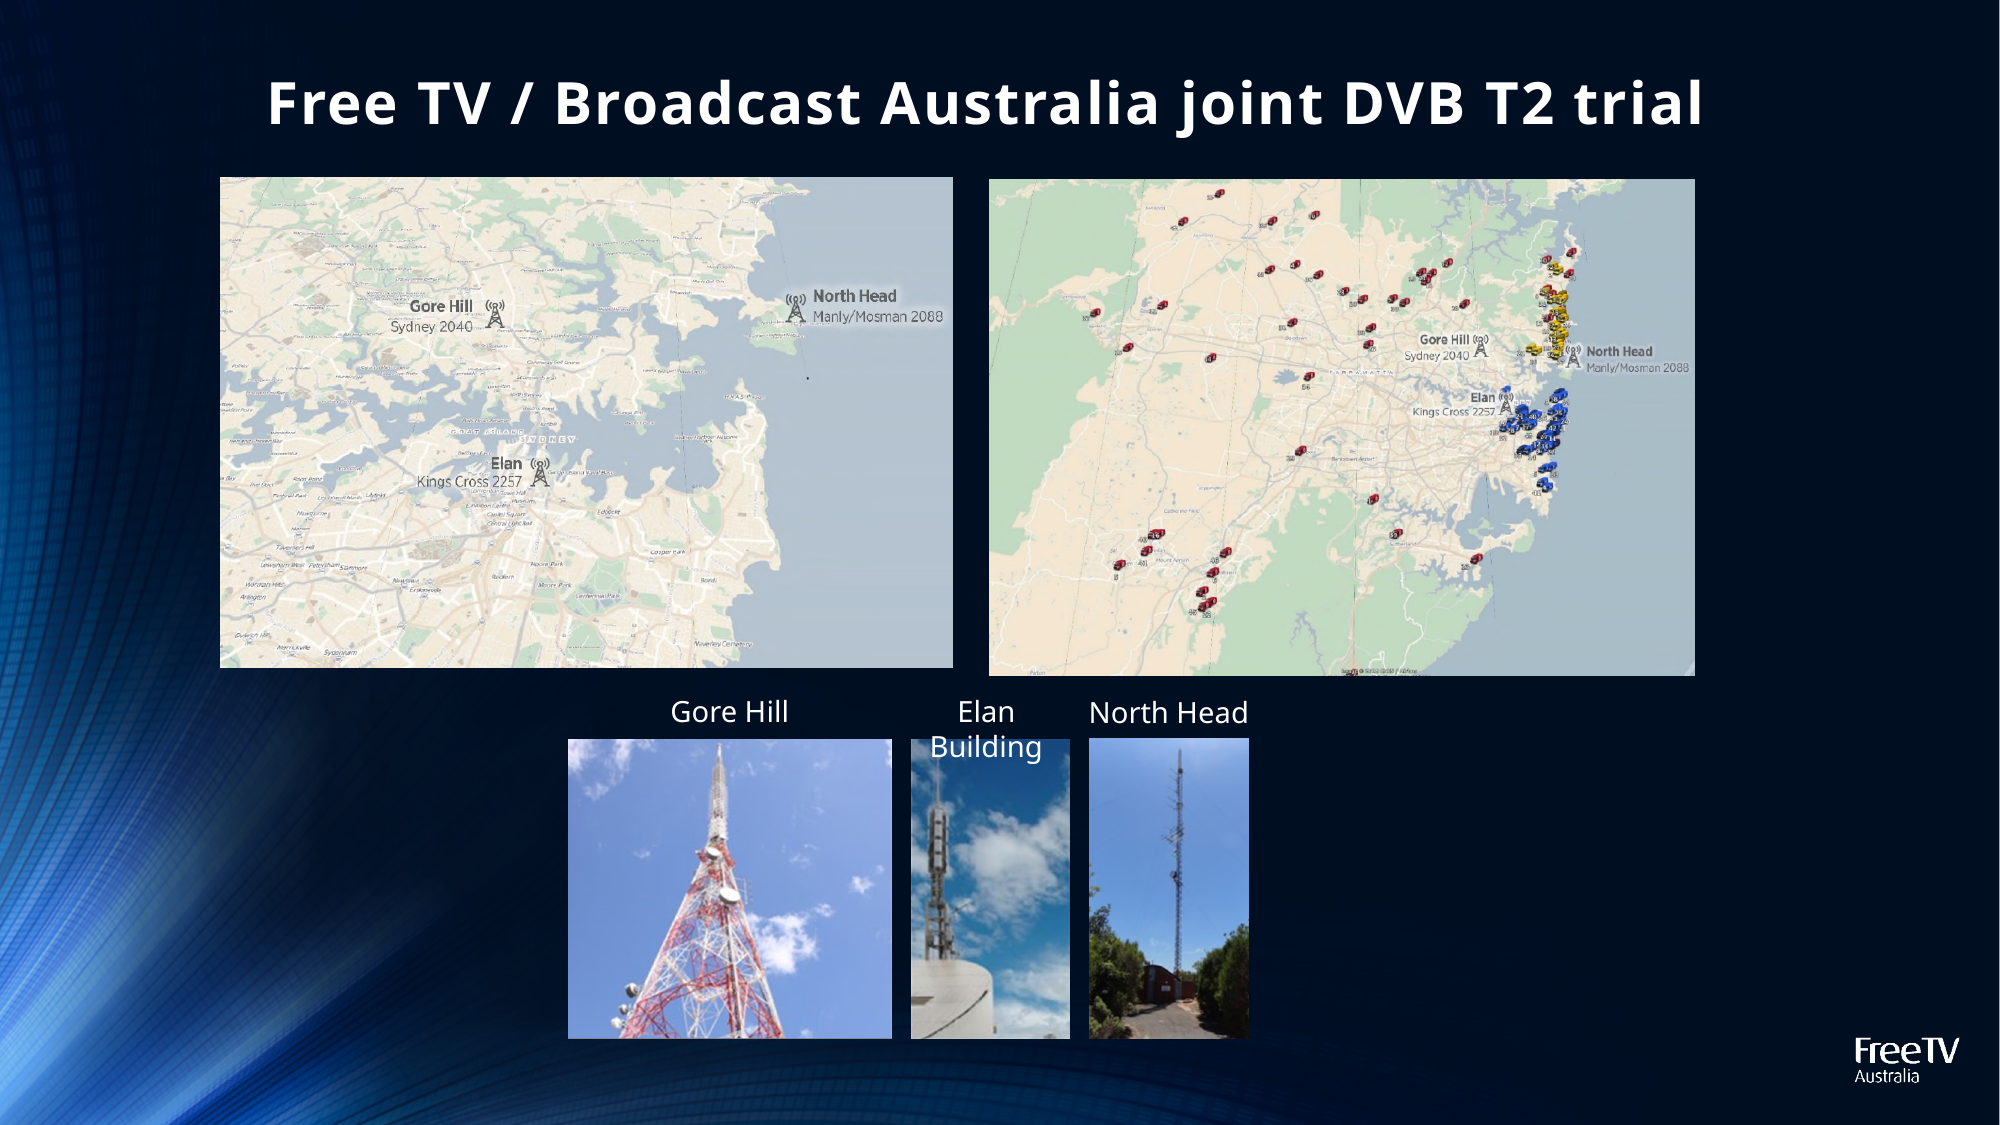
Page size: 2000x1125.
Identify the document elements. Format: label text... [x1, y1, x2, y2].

text_box Elan Building [886, 685, 1087, 771]
picture [0, 0, 2000, 1125]
text_box North Head [1052, 687, 1285, 738]
text_box Gore Hill [646, 685, 814, 736]
text_box Free TV / Broadcast Australia joint DVB T2 trial [178, 29, 1794, 145]
